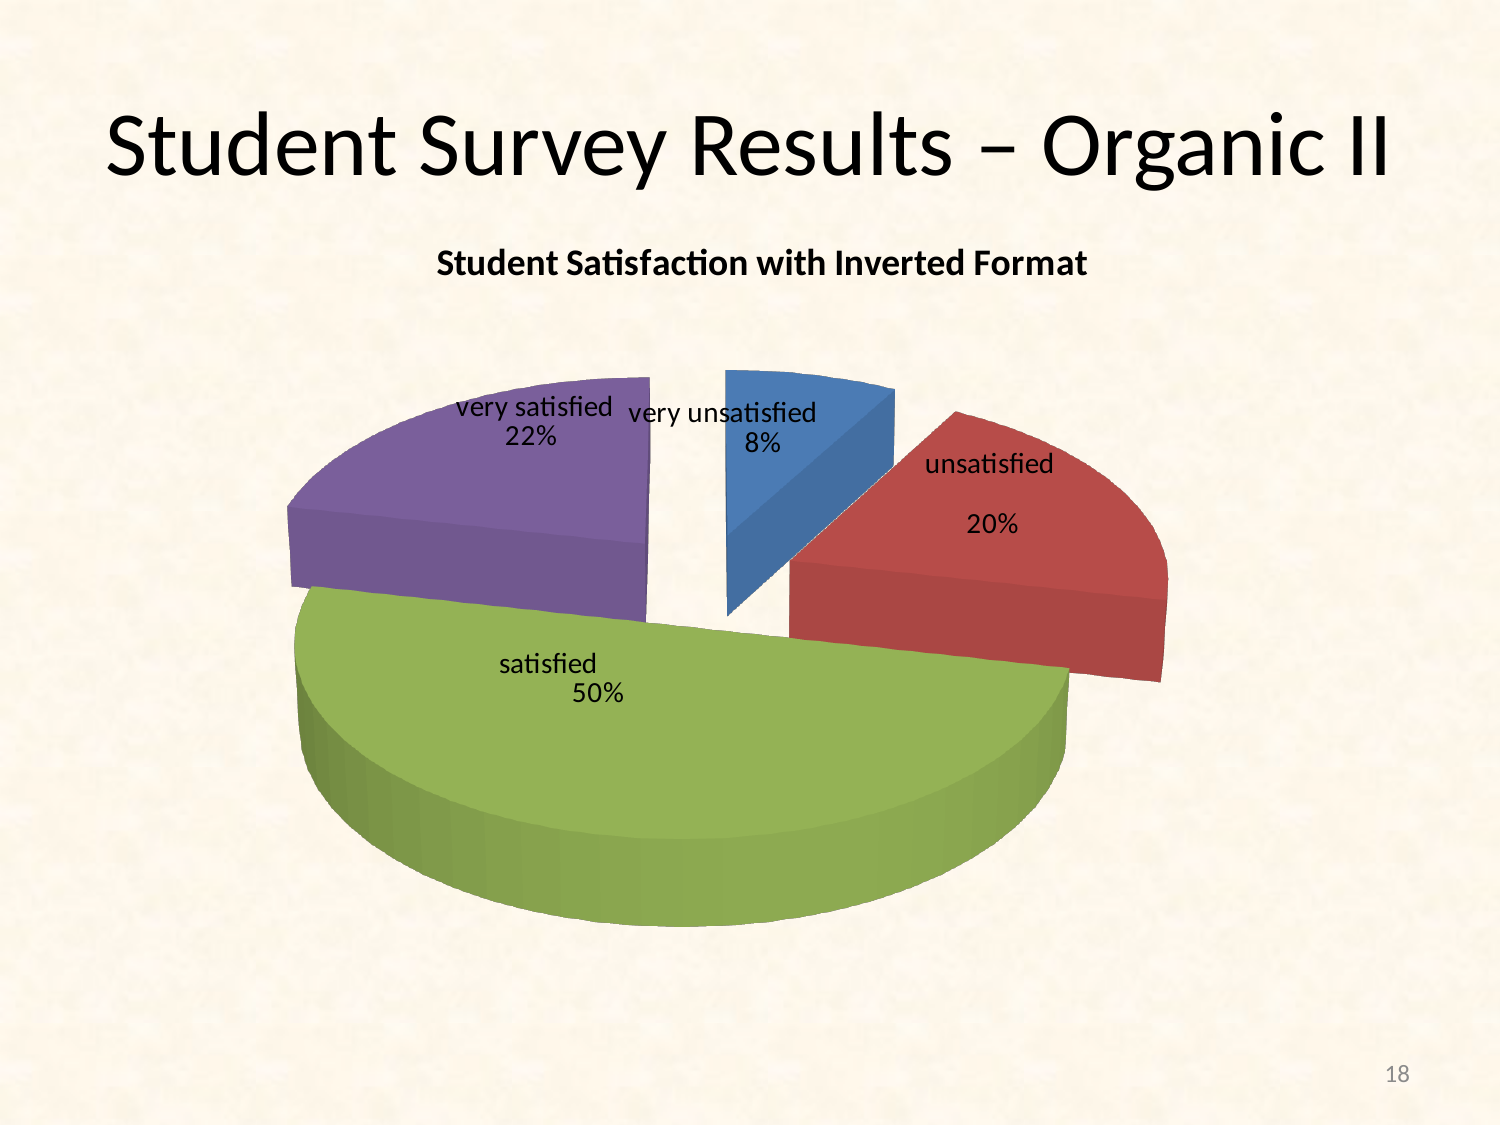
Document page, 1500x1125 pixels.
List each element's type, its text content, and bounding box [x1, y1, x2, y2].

title Student Survey Results – Organic II [75, 45, 1425, 233]
chart [99, 212, 1426, 1001]
slide_number 18 [1074, 1042, 1425, 1103]
